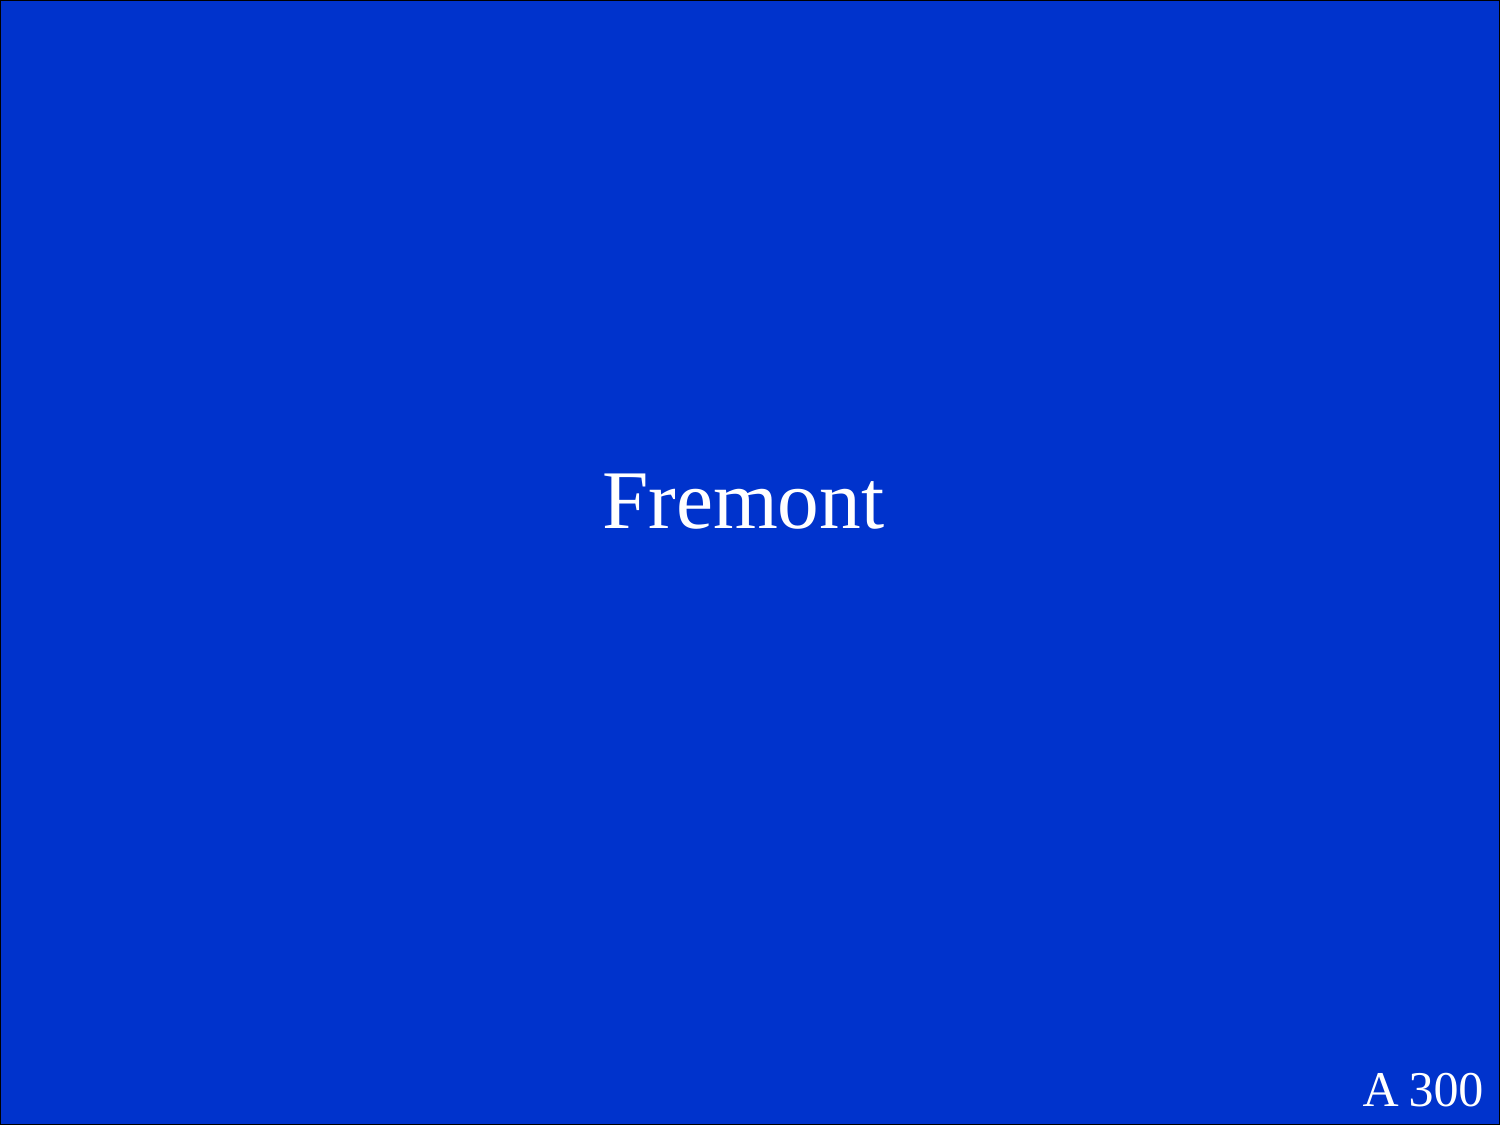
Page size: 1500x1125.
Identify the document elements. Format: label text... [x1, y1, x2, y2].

text_box A 300 [1346, 1049, 1500, 1125]
text_box [0, 0, 1500, 1125]
text_box Fremont [224, 437, 1263, 553]
